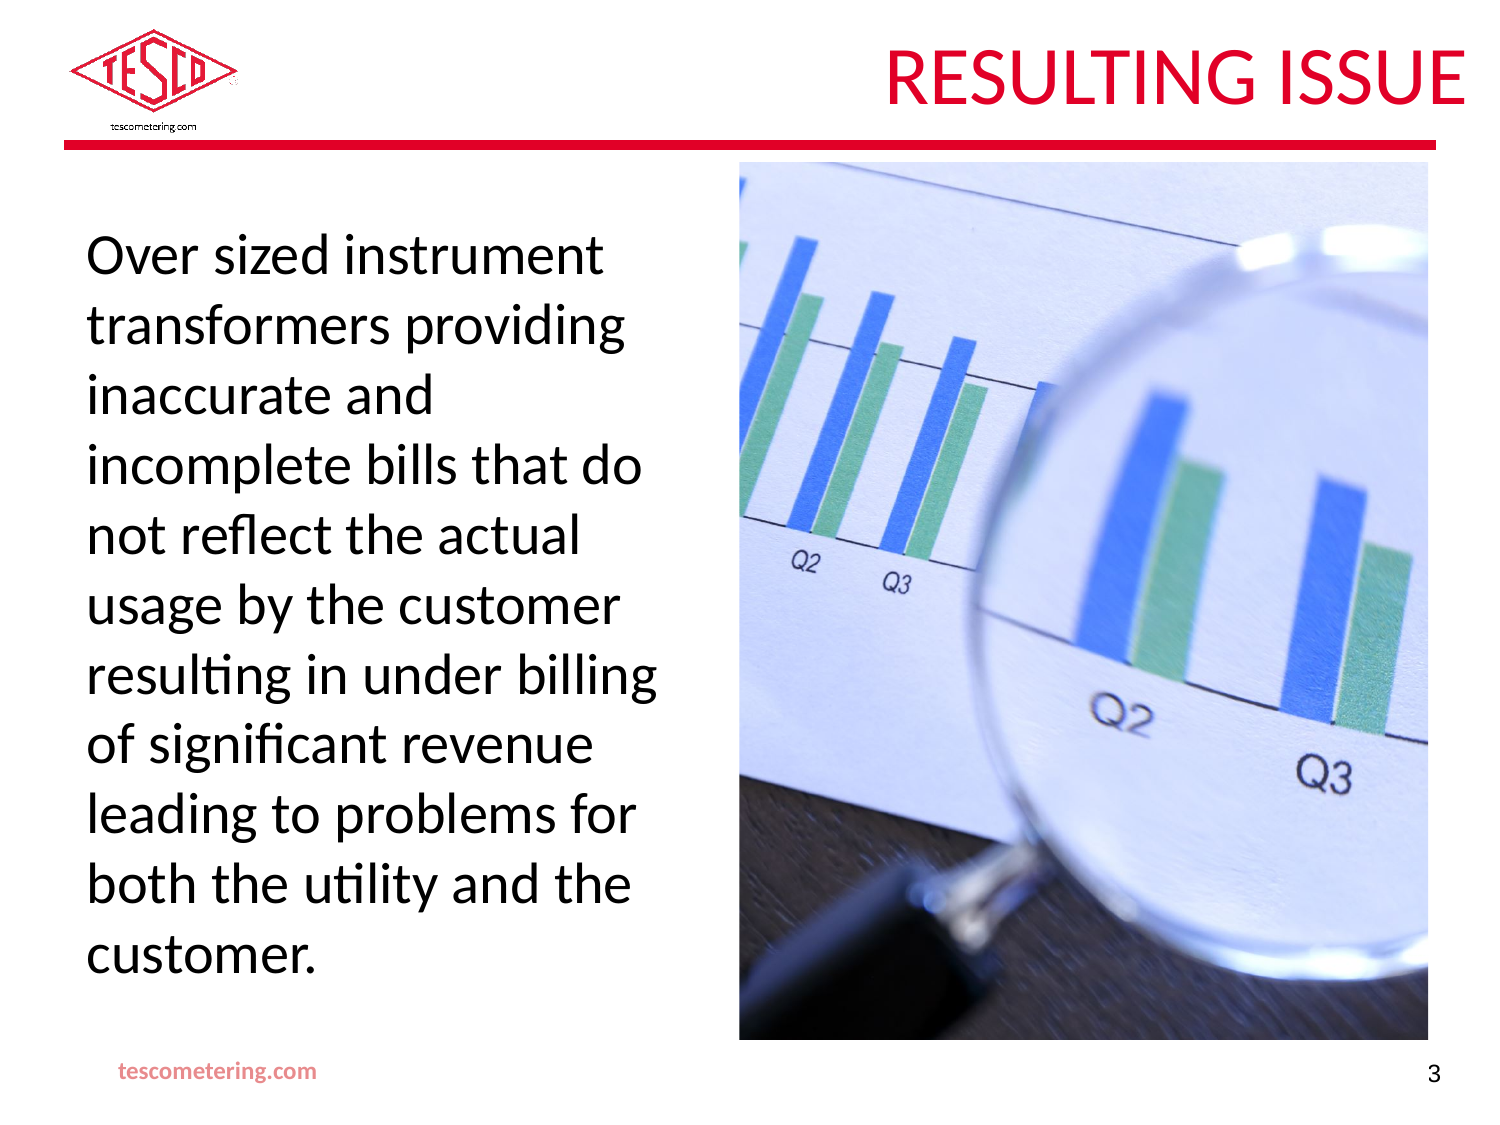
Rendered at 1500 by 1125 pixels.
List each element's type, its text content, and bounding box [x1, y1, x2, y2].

title Resulting Issue [175, 22, 1484, 134]
picture [739, 162, 1429, 1040]
picture [69, 29, 175, 133]
text_box Over sized instrument transformers providing inaccurate and incomplete bills that do not reflect the actual usage by the customer resulting in under billing of significant revenue leading to problems for both the utility and the customer. [71, 208, 725, 1125]
